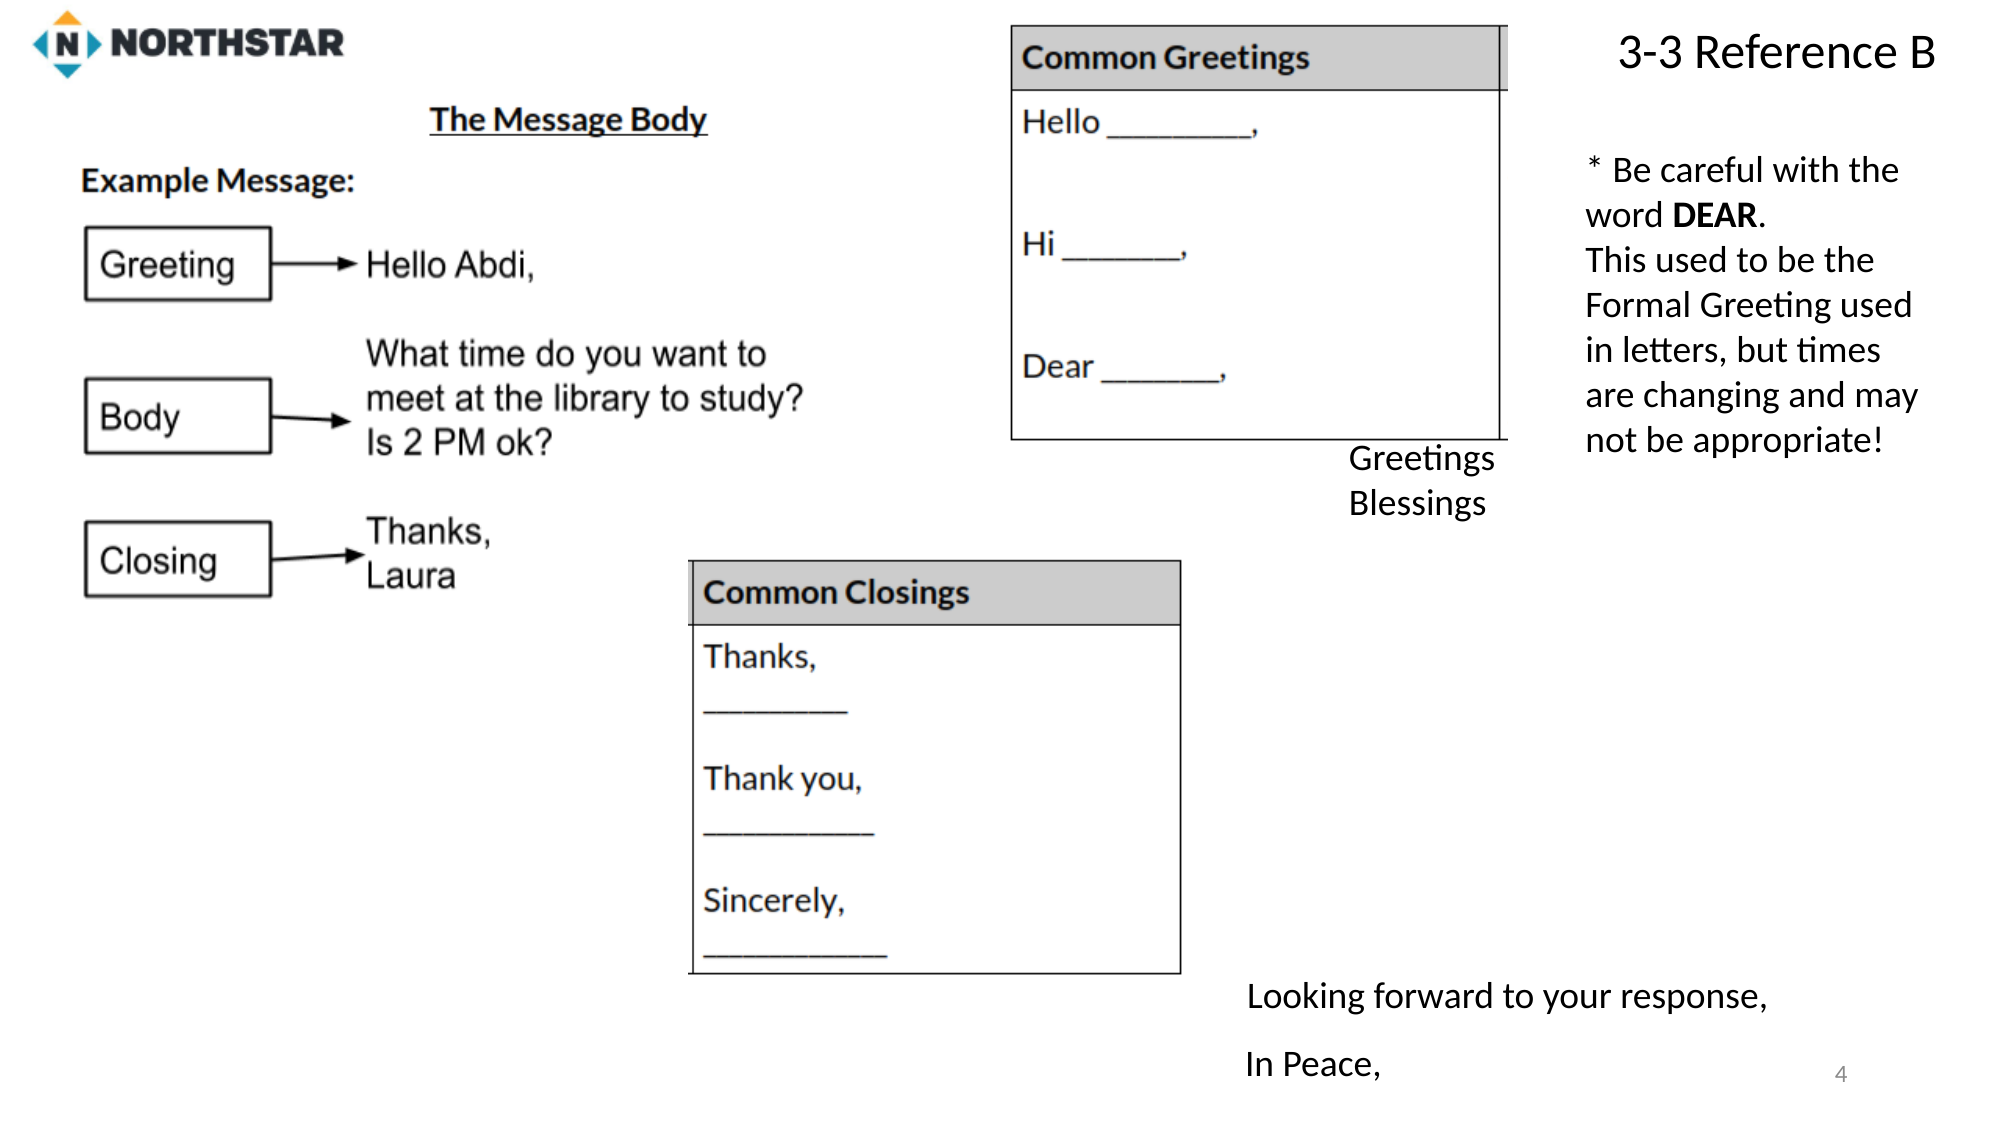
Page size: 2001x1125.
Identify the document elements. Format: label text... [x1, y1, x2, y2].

picture [0, 0, 1191, 1006]
text_box 3-3 Reference B [1602, 11, 1983, 86]
text_box In Peace, [1230, 1031, 1397, 1092]
text_box Looking forward to your response, [1232, 963, 1784, 1024]
picture [986, 0, 1509, 472]
text_box * Be careful with the word DEAR. This used to be the Formal Greeting used in letters, but times are changing and may not be appropriate! [1570, 138, 1951, 468]
slide_number 4 [1412, 1042, 1863, 1103]
text_box Greetings Blessings [1334, 426, 1511, 531]
